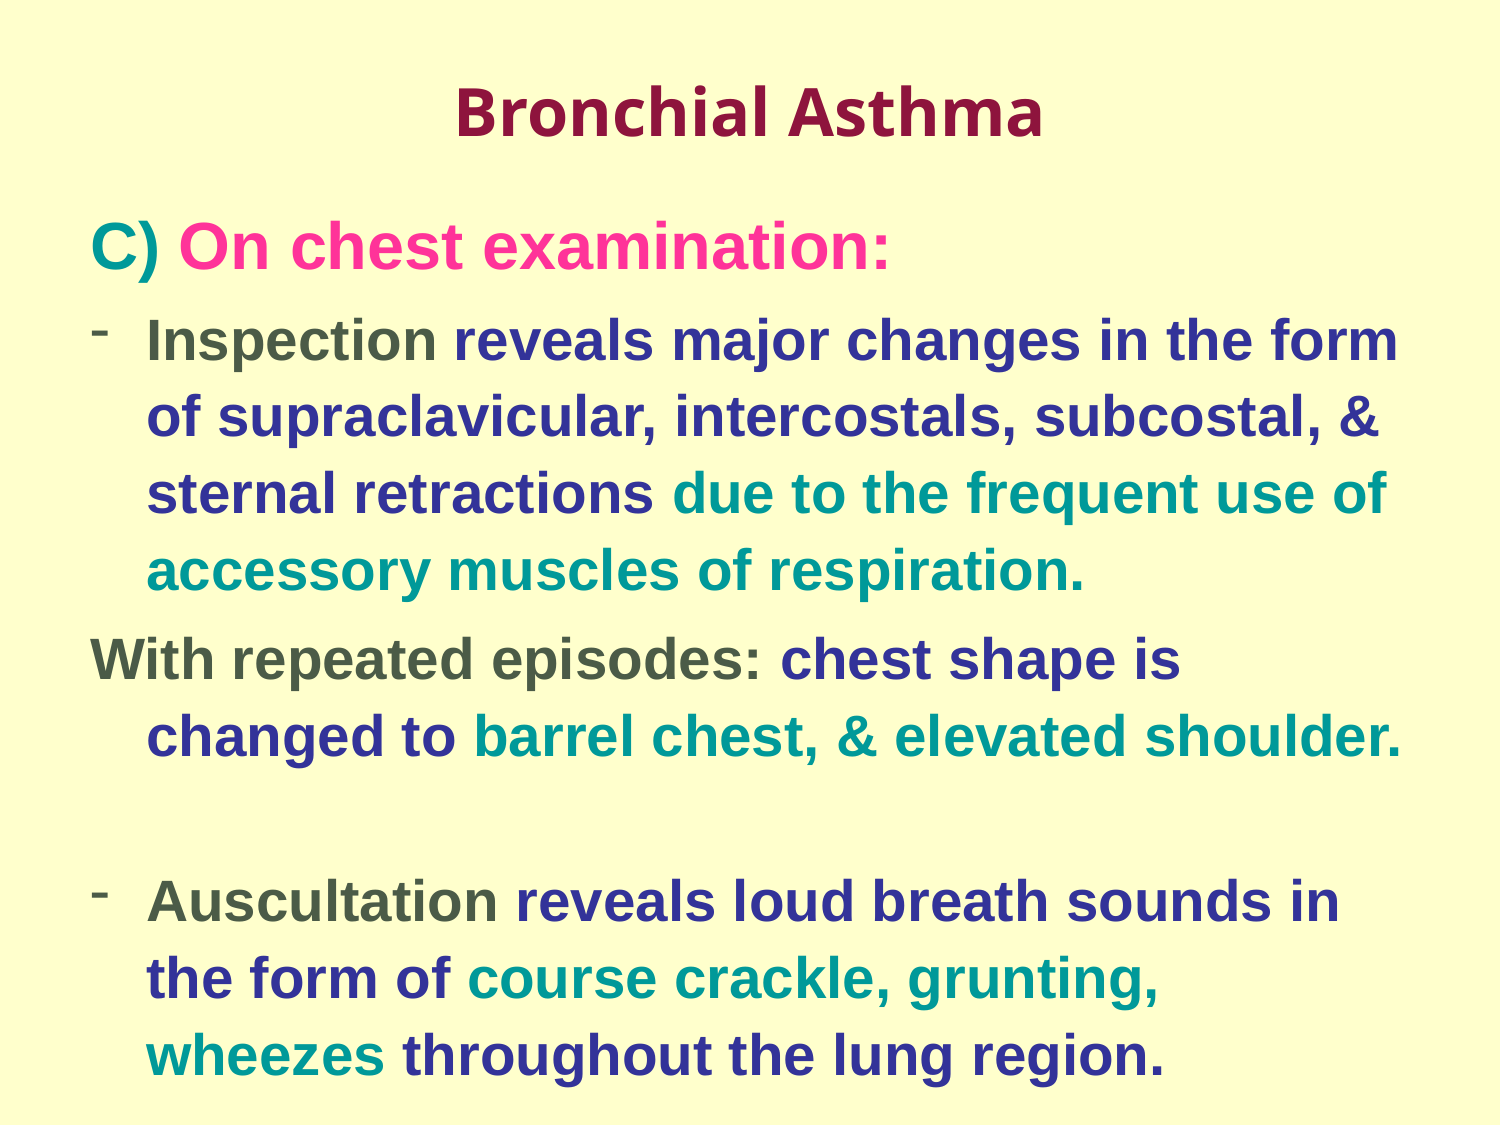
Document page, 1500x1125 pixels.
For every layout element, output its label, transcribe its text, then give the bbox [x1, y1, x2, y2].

list C) On chest examination: Inspection reveals major changes in the form of supraclavicular, intercostals, subcostal, & sternal retractions due to the frequent use of accessory muscles of respiration. With repeated episodes: chest shape is changed to barrel chest, & elevated shoulder. Auscultation reveals loud breath sounds in the form of course crackle, grunting, wheezes throughout the lung region. [75, 187, 1425, 1063]
title Bronchial Asthma [75, 45, 1425, 175]
